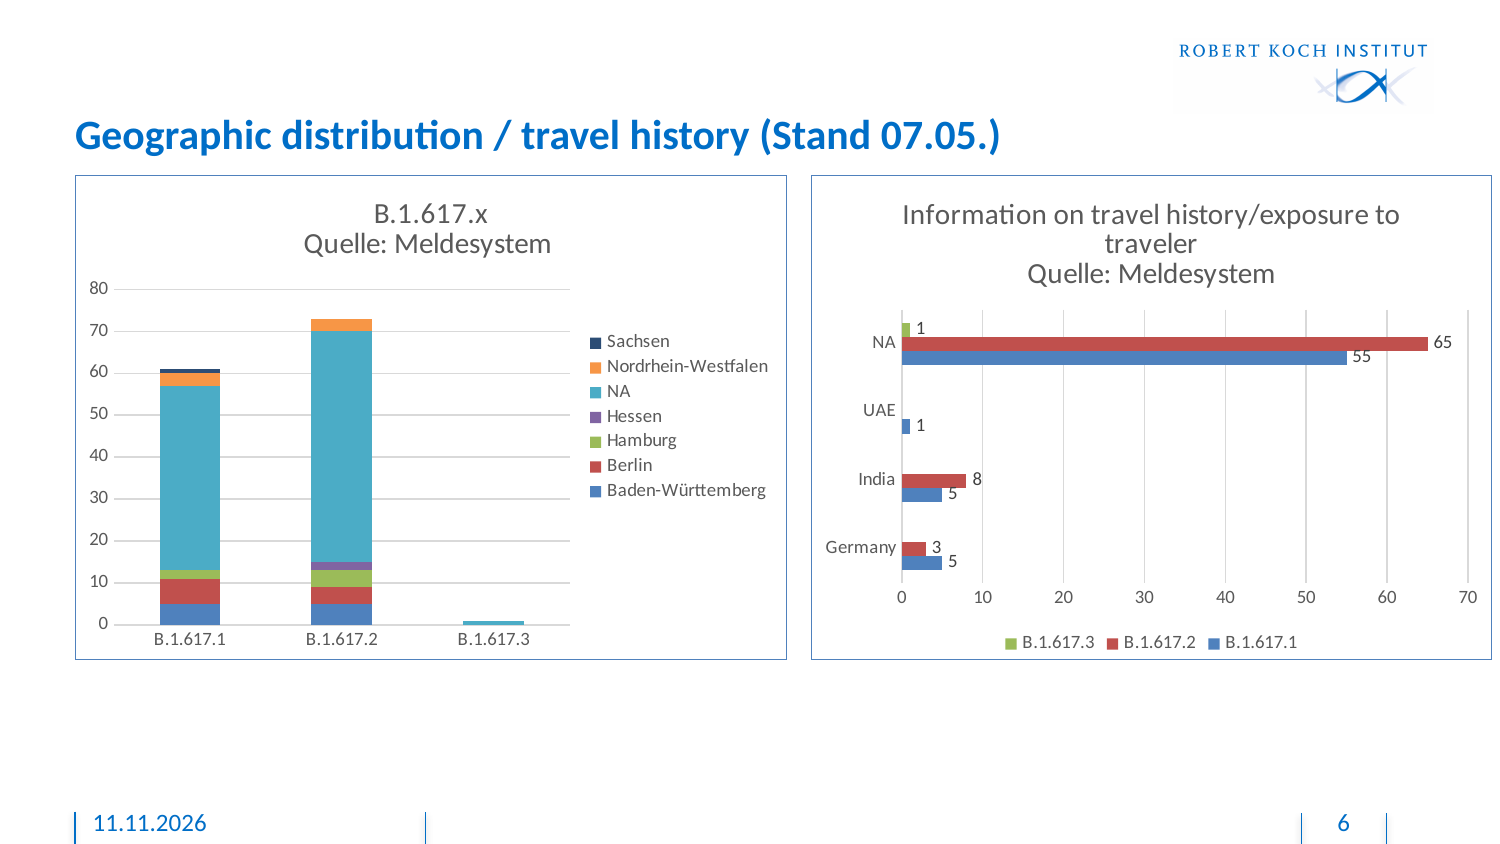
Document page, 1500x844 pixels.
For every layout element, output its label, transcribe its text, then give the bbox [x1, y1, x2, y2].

chart [811, 175, 1492, 660]
picture [1173, 38, 1434, 114]
title Geographic distribution / travel history (Stand 07.05.) [75, 113, 1385, 160]
slide_number 6 [1302, 806, 1385, 839]
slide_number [92, 806, 398, 839]
chart [74, 175, 787, 660]
